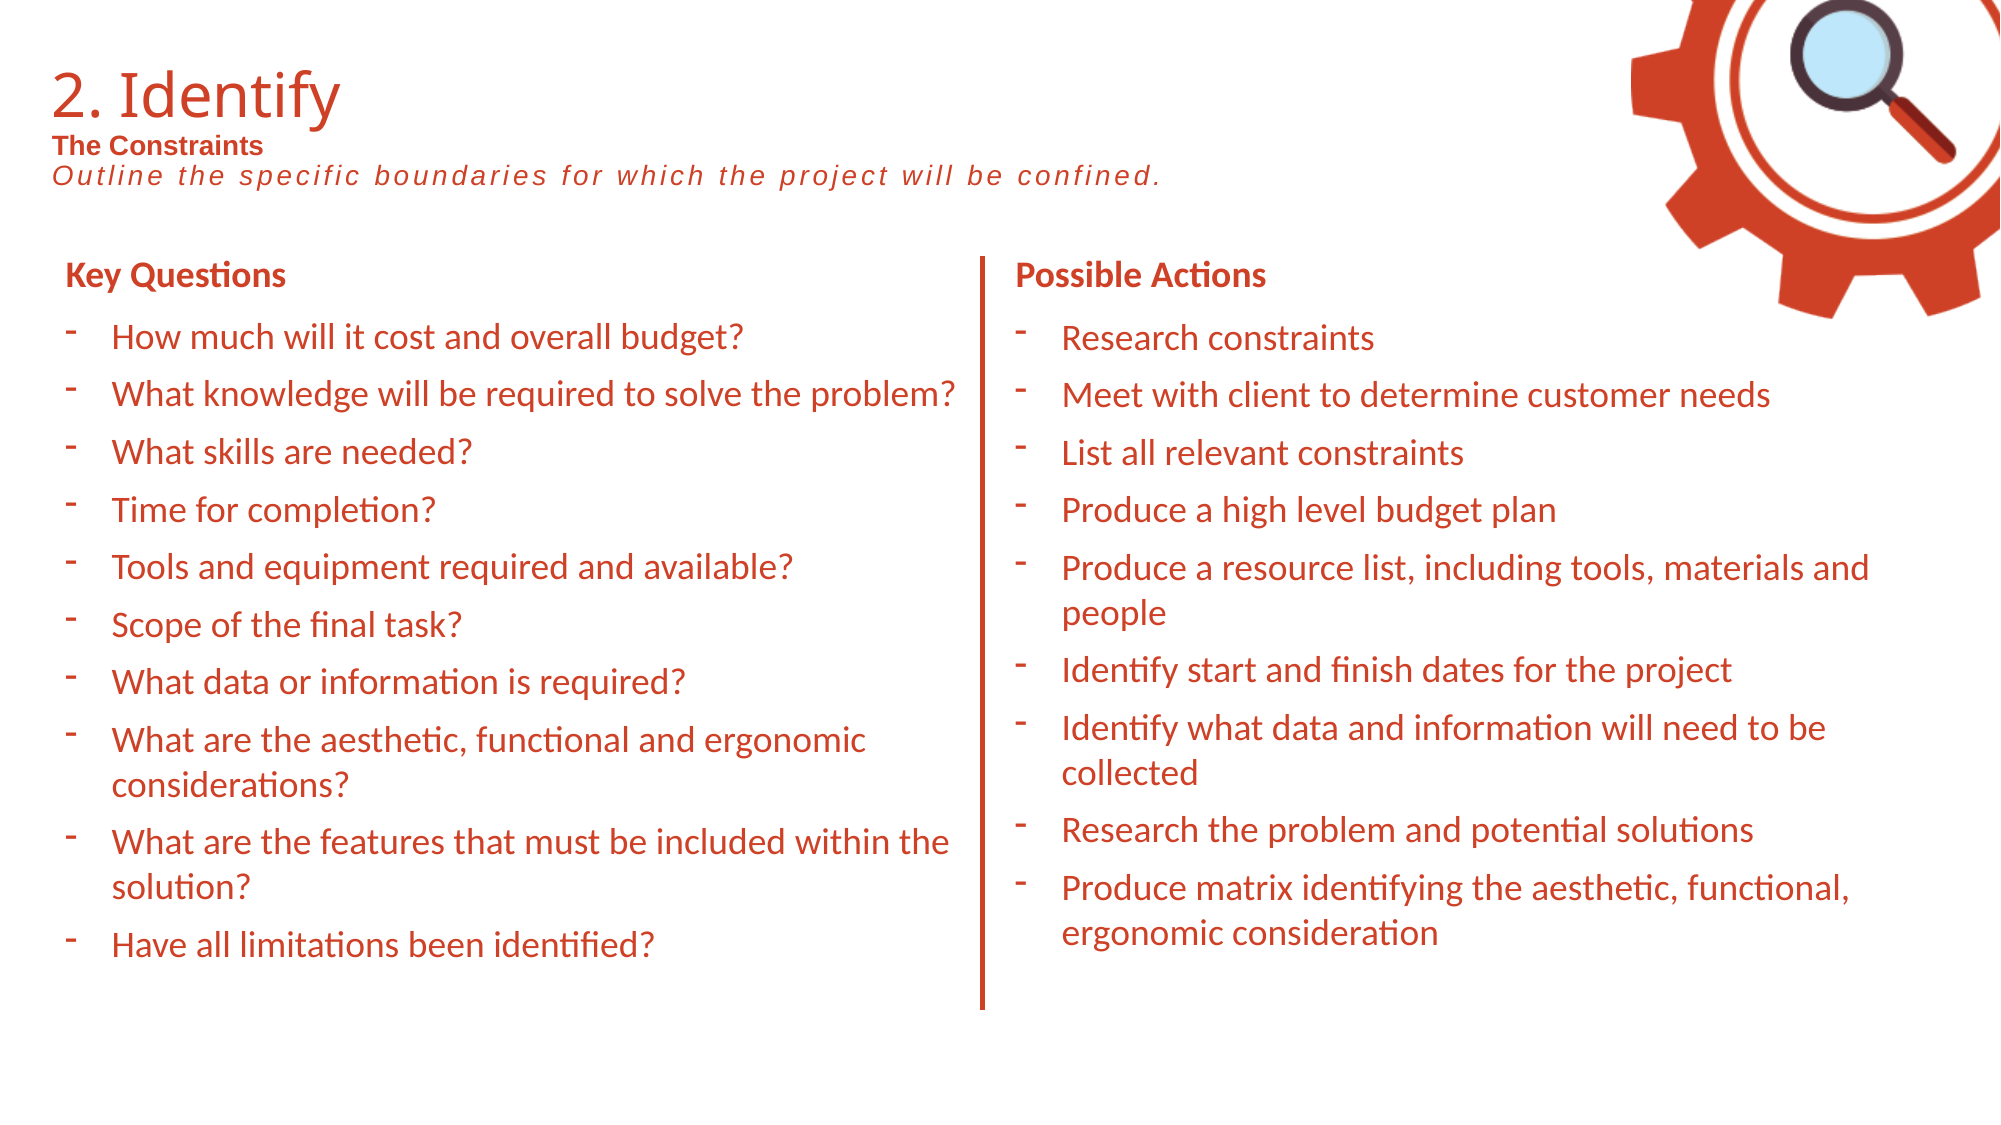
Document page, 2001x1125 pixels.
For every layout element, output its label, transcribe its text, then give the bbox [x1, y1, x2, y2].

title 2. Identify The Constraints Outline the specific boundaries for which the project will be confined. [36, 56, 1630, 274]
text_box Possible Actions [1000, 243, 1282, 303]
text_box Research constraints Meet with client to determine customer needs List all relevant constraints Produce a high level budget plan Produce a resource list, including tools, materials and people Identify start and finish dates for the project Identify what data and information will need to be collected Research the problem and potential solutions Produce matrix identifying the aesthetic, functional, ergonomic consideration [999, 305, 1895, 1125]
text_box Key Questions [51, 243, 302, 303]
picture [1630, 0, 2000, 324]
text_box How much will it cost and overall budget? What knowledge will be required to solve the problem? What skills are needed? Time for completion? Tools and equipment required and available? Scope of the final task? What data or information is required? What are the aesthetic, functional and ergonomic considerations? What are the features that must be included within the solution? Have all limitations been identified? [50, 304, 1000, 1040]
